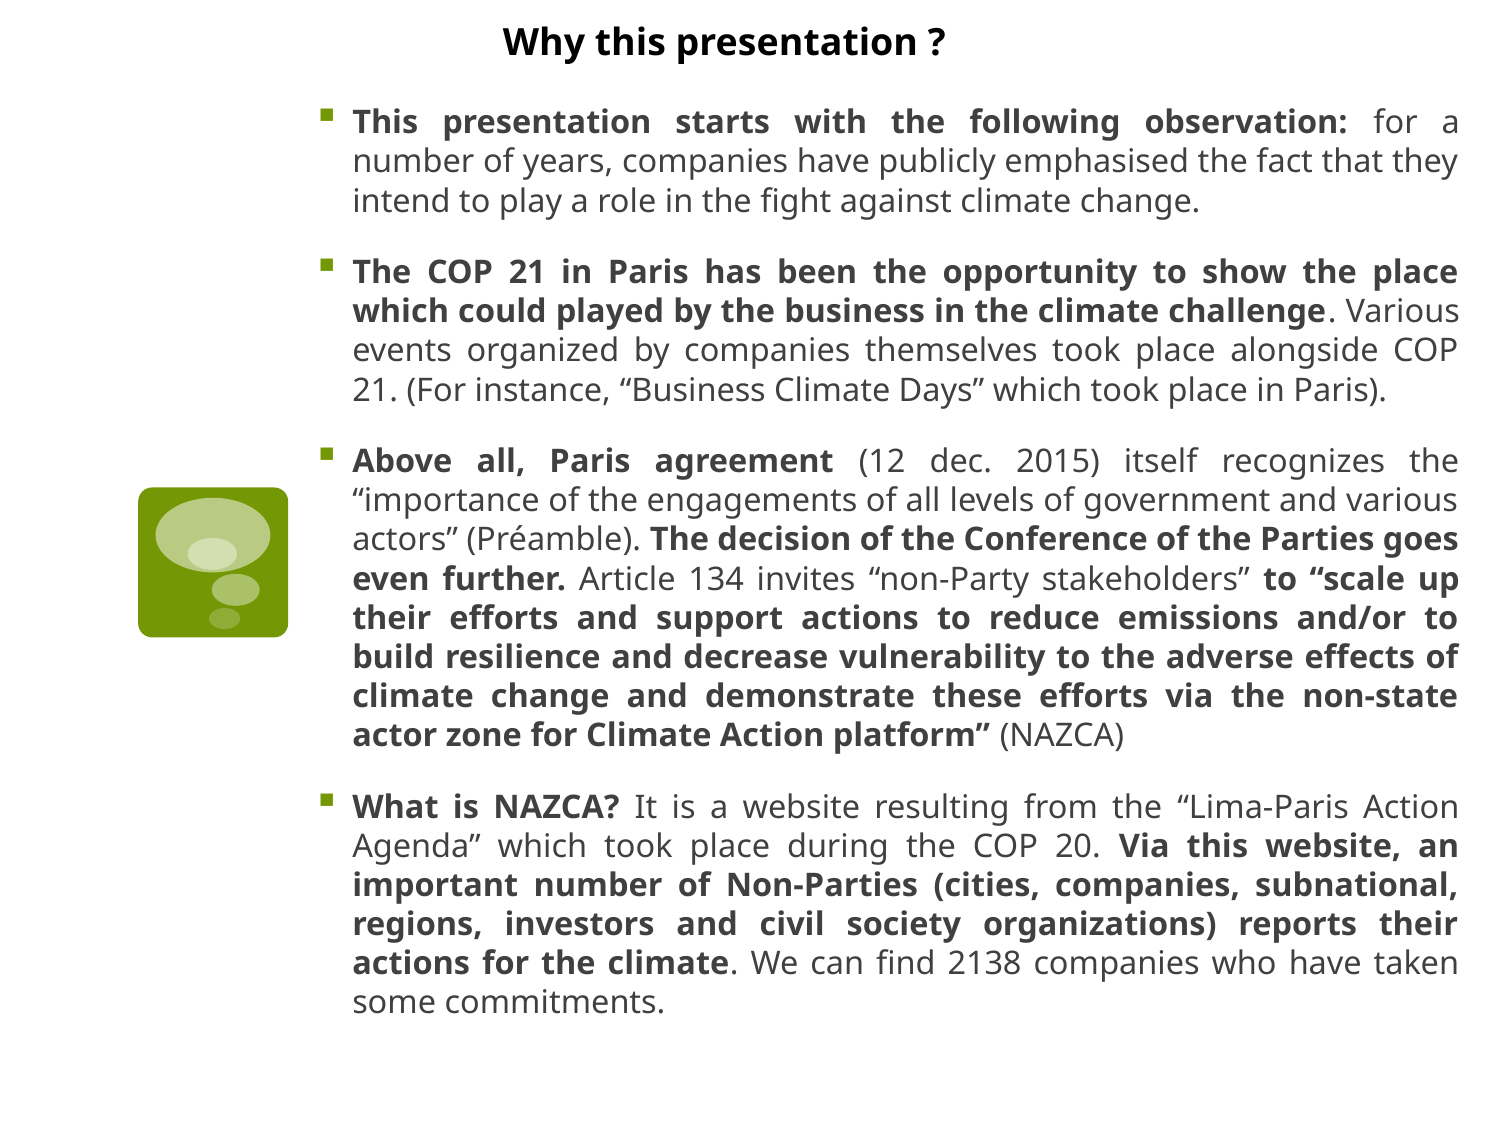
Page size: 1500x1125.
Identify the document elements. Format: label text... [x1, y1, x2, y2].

title Why this presentation ? [75, 22, 1375, 71]
list This presentation starts with the following observation: for a number of years, companies have publicly emphasised the fact that they intend to play a role in the fight against climate change. The COP 21 in Paris has been the opportunity to show the place which could played by the business in the climate challenge. Various events organized by companies themselves took place alongside COP 21. (For instance, “Business Climate Days” which took place in Paris). Above all, Paris agreement (12 dec. 2015) itself recognizes the “importance of the engagements of all levels of government and various actors” (Préamble). The decision of the Conference of the Parties goes even further. Article 134 invites “non-Party stakeholders” to “scale up their efforts and support actions to reduce emissions and/or to build resilience and decrease vulnerability to the adverse effects of climate change and demonstrate these efforts via the non-state actor zone for Climate Action platform” (NAZCA) What is NAZCA? It is a website resulting from the “Lima-Paris Action Agenda” which took place during the COP 20. Via this website, an important number of Non-Parties (cities, companies, subnational, regions, investors and civil society organizations) reports their actions for the climate. We can find 2138 companies who have taken some commitments. [302, 93, 1475, 1073]
